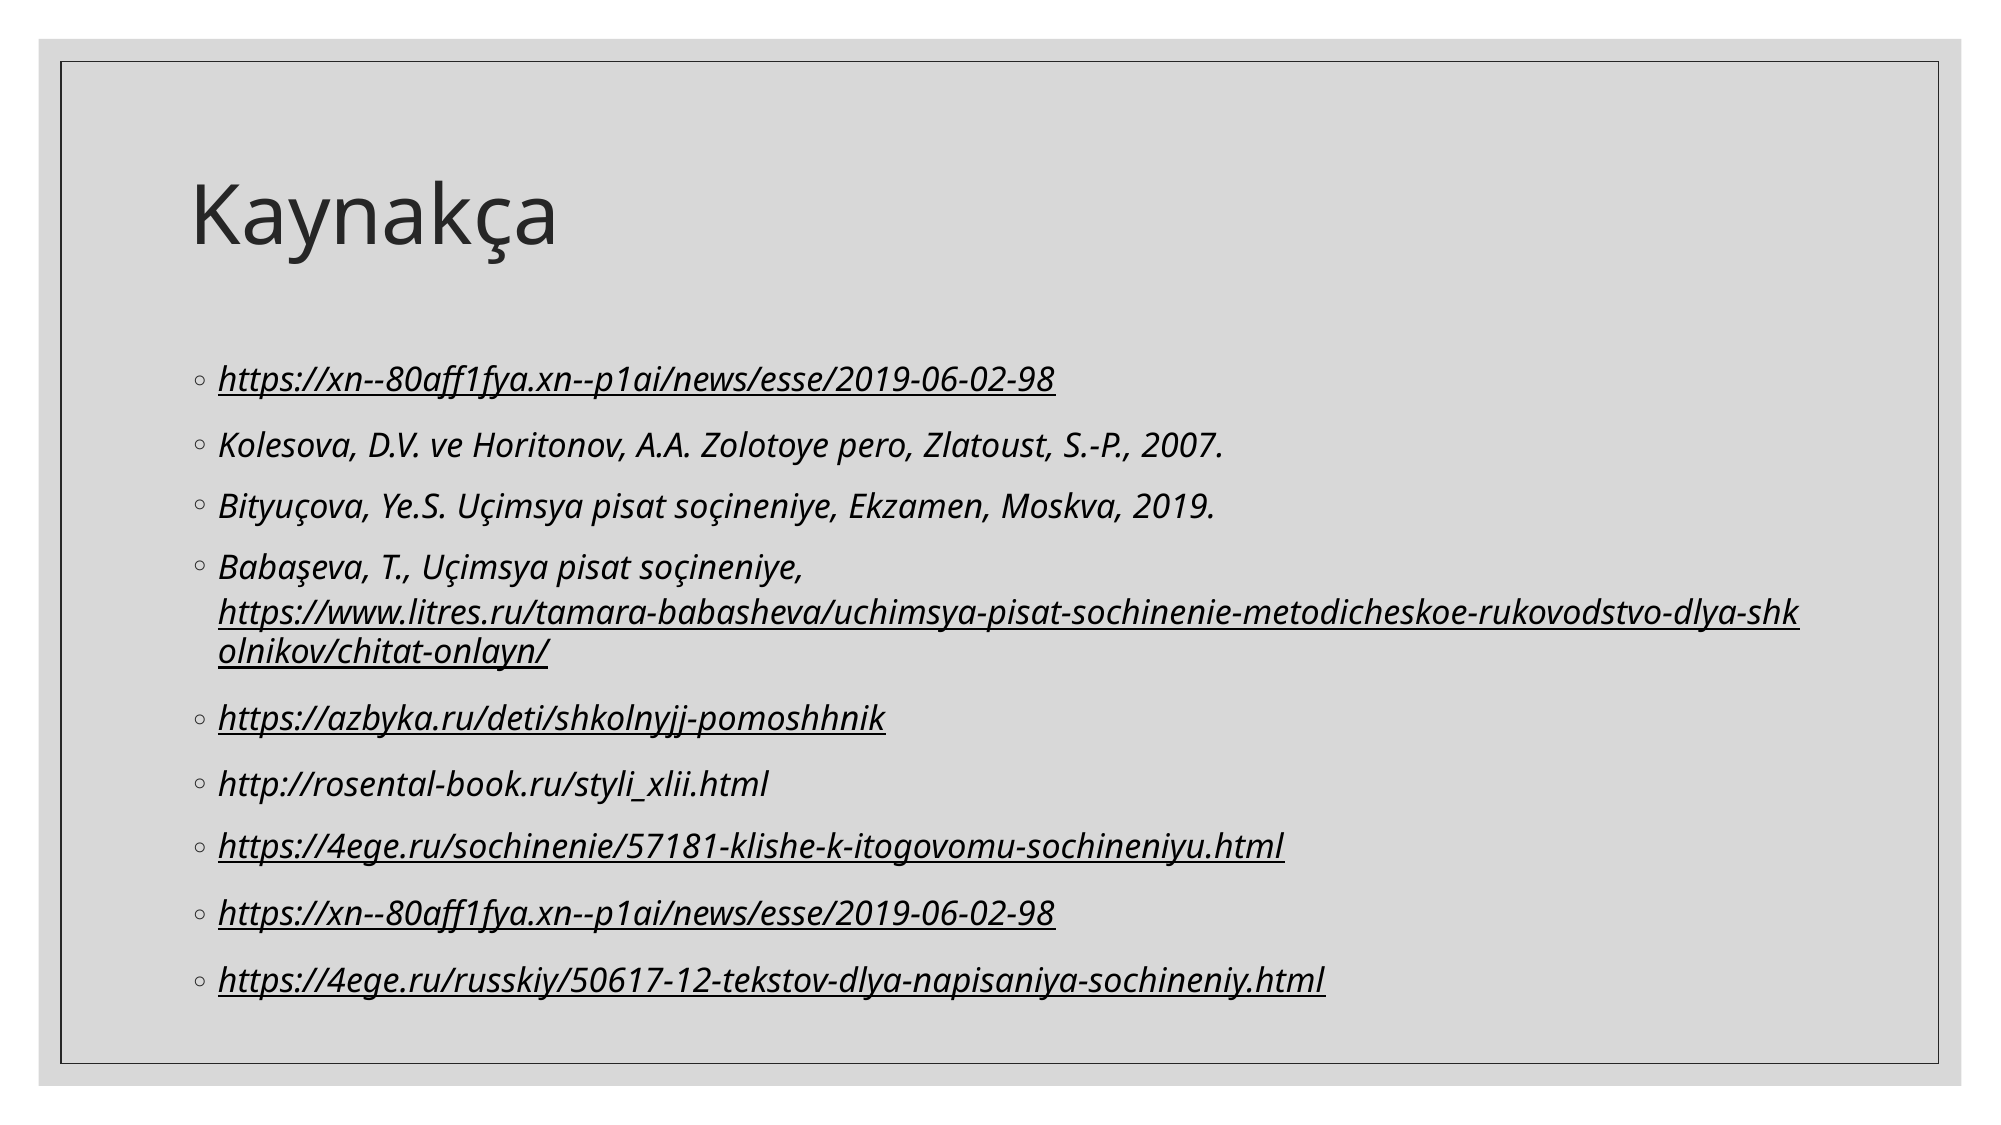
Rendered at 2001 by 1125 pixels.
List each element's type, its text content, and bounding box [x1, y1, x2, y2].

list https://xn--80aff1fya.xn--p1ai/news/esse/2019-06-02-98 Kоlesova, D.V. ve Horitonov, A.A. Zolotoye pero, Zlatoust, S.-P., 2007. Bityuçova, Ye.S. Uçimsya pisat soçineniye, Ekzamen, Moskva, 2019. Babaşeva, T., Uçimsya pisat soçineniye, https://www.litres.ru/tamara-babasheva/uchimsya-pisat-sochinenie-metodicheskoe-rukovodstvo-dlya-shkolnikov/chitat-onlayn/ https://azbyka.ru/deti/shkolnyjj-pomoshhnik http://rosental-book.ru/styli_xlii.html https://4ege.ru/sochinenie/57181-klishe-k-itogovomu-sochineniyu.html https://xn--80aff1fya.xn--p1ai/news/esse/2019-06-02-98 https://4ege.ru/russkiy/50617-12-tekstov-dlya-napisaniya-sochineniy.html [174, 345, 1825, 977]
title Kaynakça [174, 105, 1825, 331]
